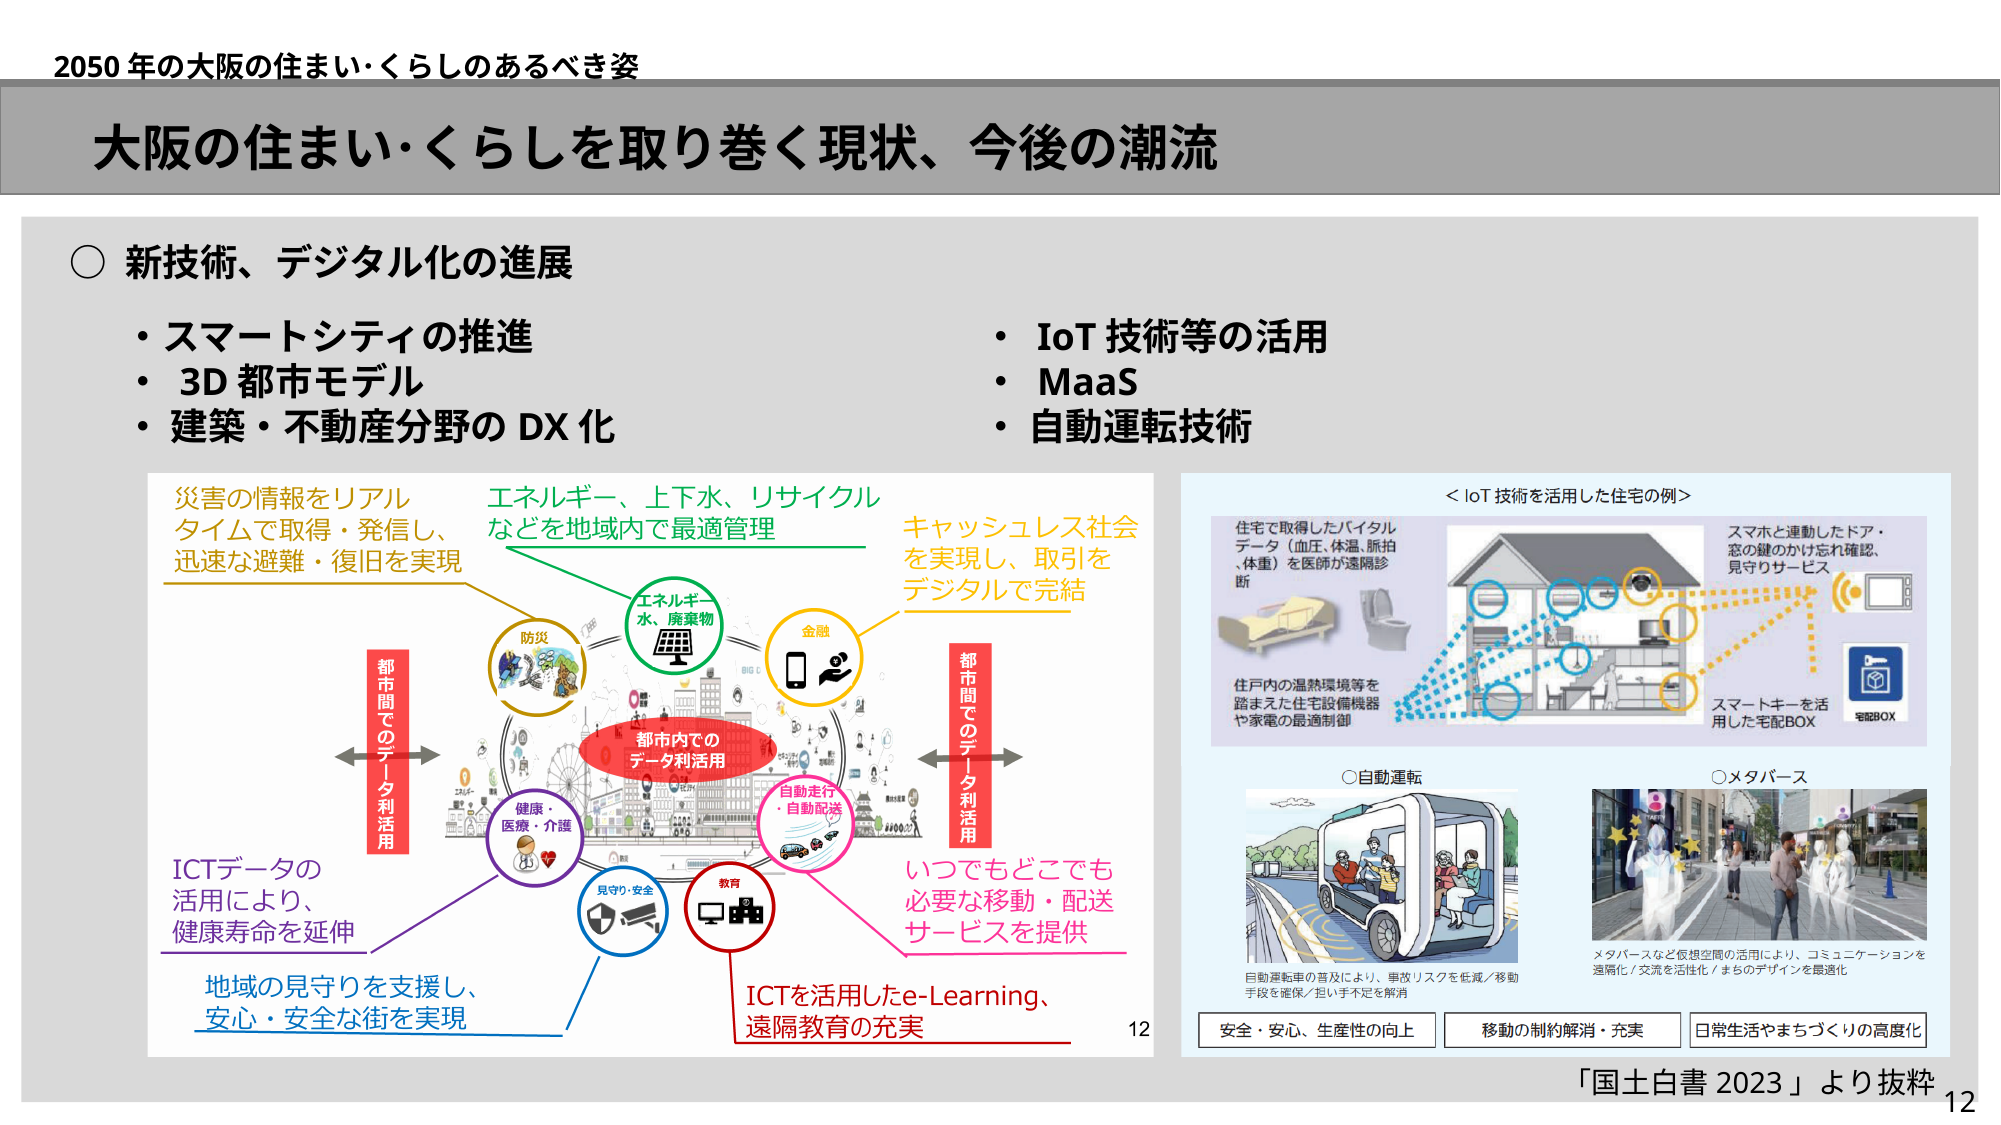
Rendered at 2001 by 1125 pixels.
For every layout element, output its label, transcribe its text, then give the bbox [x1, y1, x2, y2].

slide_number 12 [1922, 1082, 1992, 1125]
picture [147, 473, 1154, 1057]
text_box ○ 新技術、デジタル化の進展 [55, 227, 1878, 285]
text_box 2050年の大阪の住まい･くらしのあるべき姿 [53, 47, 1138, 82]
text_box ・スマートシティの推進 ・ 3D都市モデル ・ 建築・不動産分野のDX化 [109, 301, 879, 448]
text_box 大阪の住まい･くらしを取り巻く現状、今後の潮流 [42, 107, 1416, 187]
text_box 「国土白書2023」より抜粋 [1137, 1057, 1951, 1107]
text_box ・ IoT技術等の活用 ・ MaaS ・ 自動運転技術 [967, 301, 1737, 448]
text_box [1181, 473, 1951, 1057]
text_box [0, 87, 2000, 195]
text_box [21, 216, 1979, 1103]
